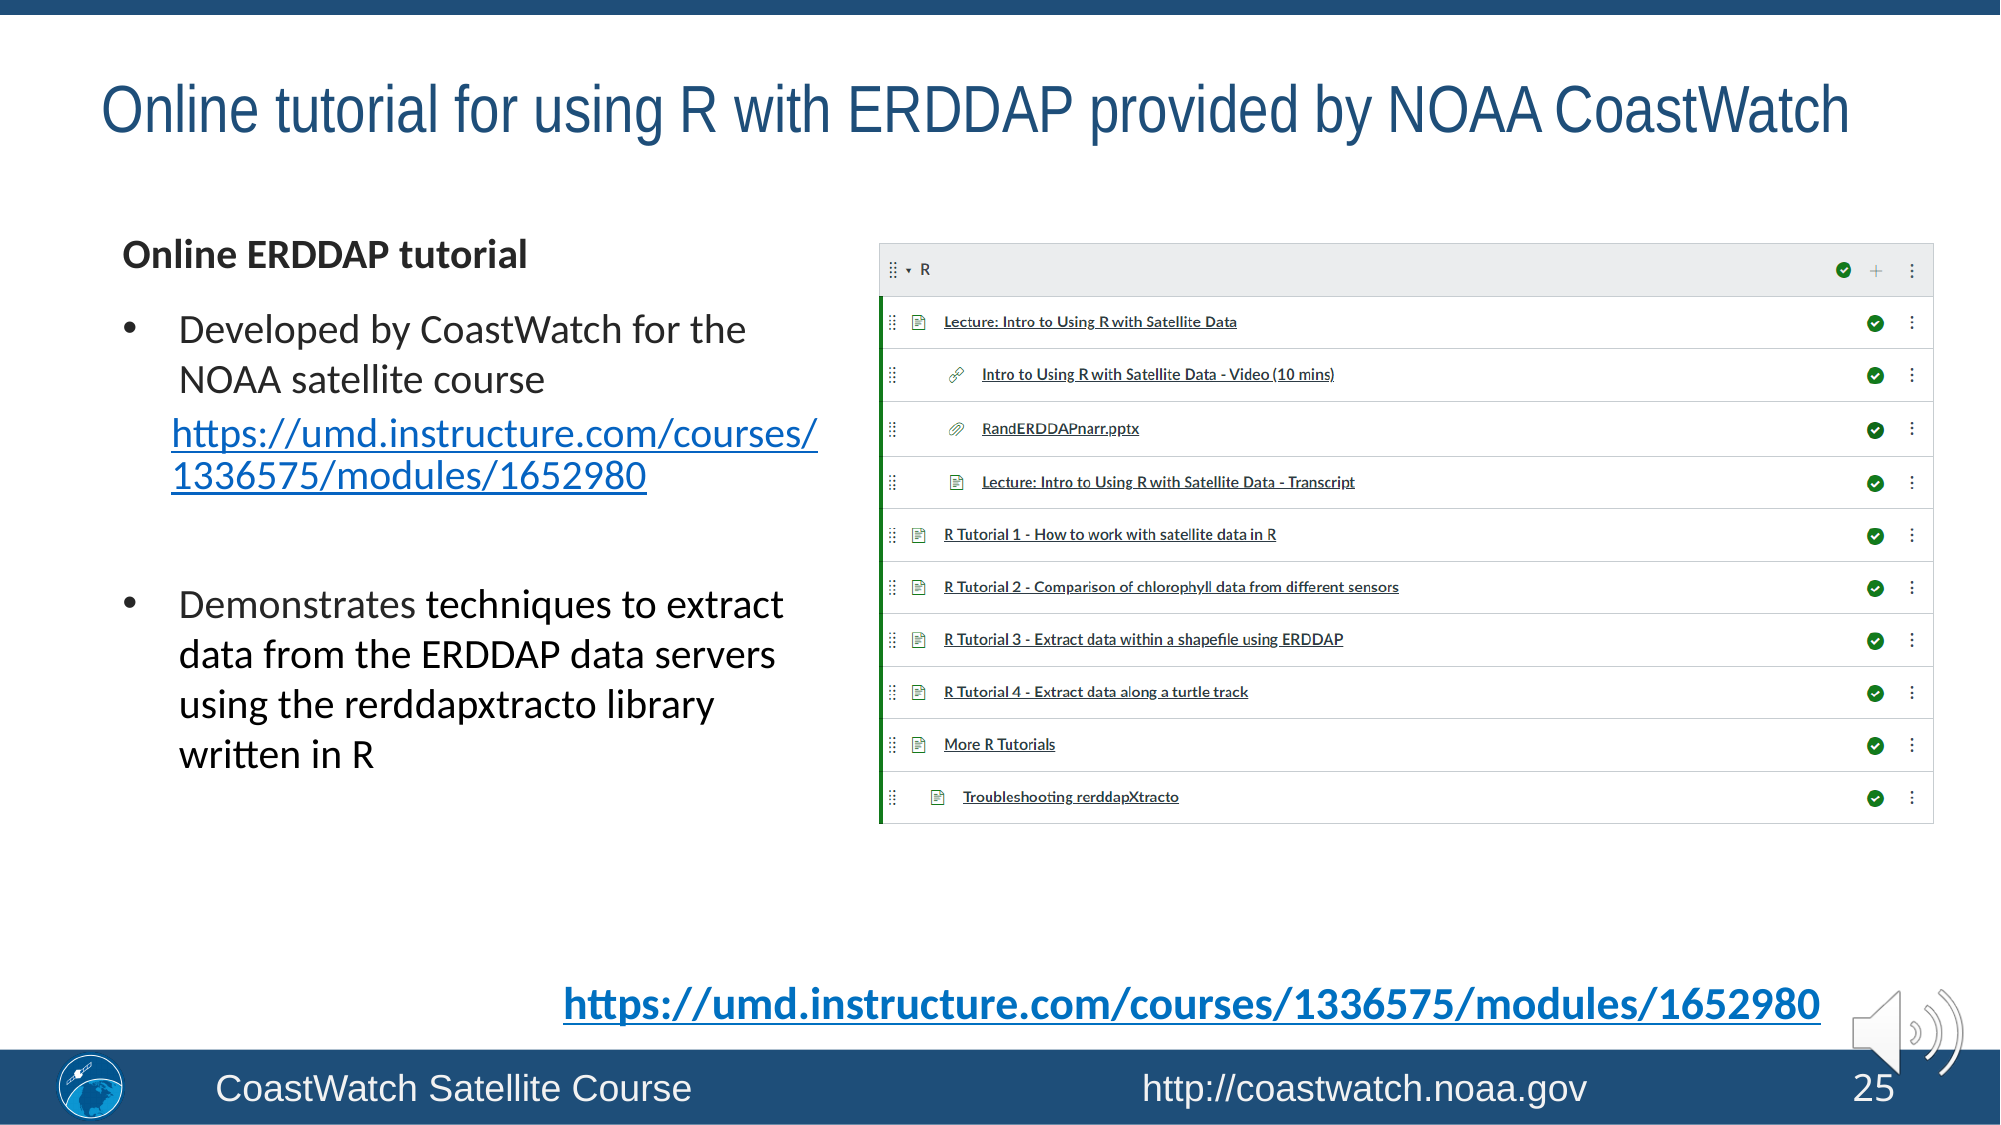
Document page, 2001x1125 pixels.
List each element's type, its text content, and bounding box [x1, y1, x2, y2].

slide_number 25 [1837, 1056, 2000, 1117]
picture [56, 1052, 125, 1121]
picture [1841, 966, 1976, 1101]
text_box https://umd.instructure.com/courses/1336575/modules/1652980 [548, 966, 1840, 1037]
text_box Online ERDDAP tutorial Developed by CoastWatch for the NOAA satellite course https://umd.instructure.com/courses/1336575/modules/1652980 Demonstrates techniques to extract data from the ERDDAP data servers using the rerddapxtracto library written in R [107, 219, 849, 793]
footer CoastWatch Satellite Course http://coastwatch.noaa.gov [200, 1056, 1738, 1117]
title Online tutorial for using R with ERDDAP provided by NOAA CoastWatch [86, 1, 1929, 220]
picture [869, 238, 1950, 840]
